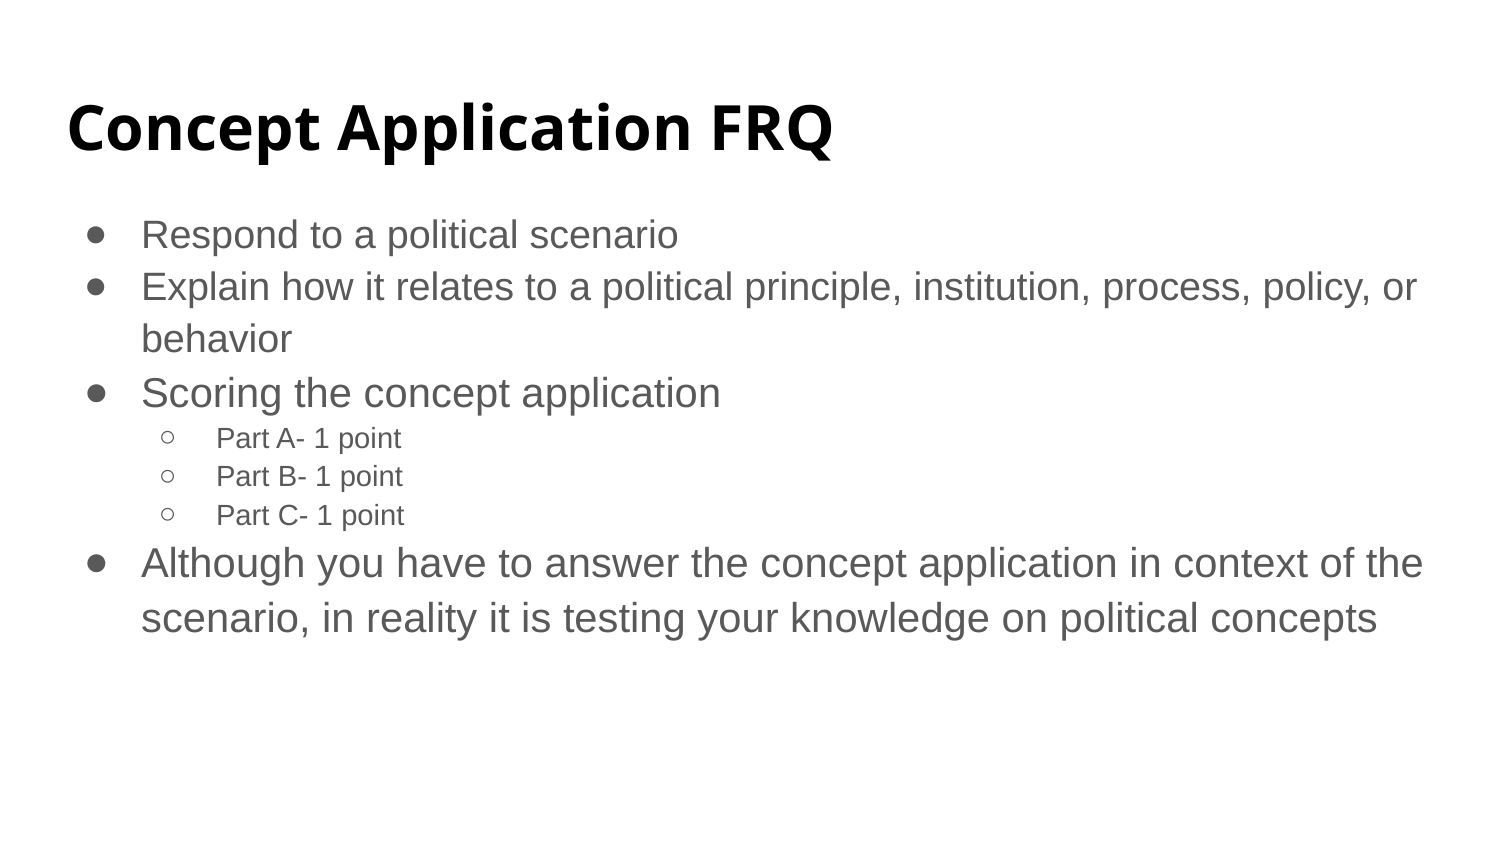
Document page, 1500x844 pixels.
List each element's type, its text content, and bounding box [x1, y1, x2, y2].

list Respond to a political scenario Explain how it relates to a political principle, institution, process, policy, or behavior Scoring the concept application Part A- 1 point Part B- 1 point Part C- 1 point Although you have to answer the concept application in context of the scenario, in reality it is testing your knowledge on political concepts [51, 189, 1449, 750]
title Concept Application FRQ [51, 72, 1449, 176]
